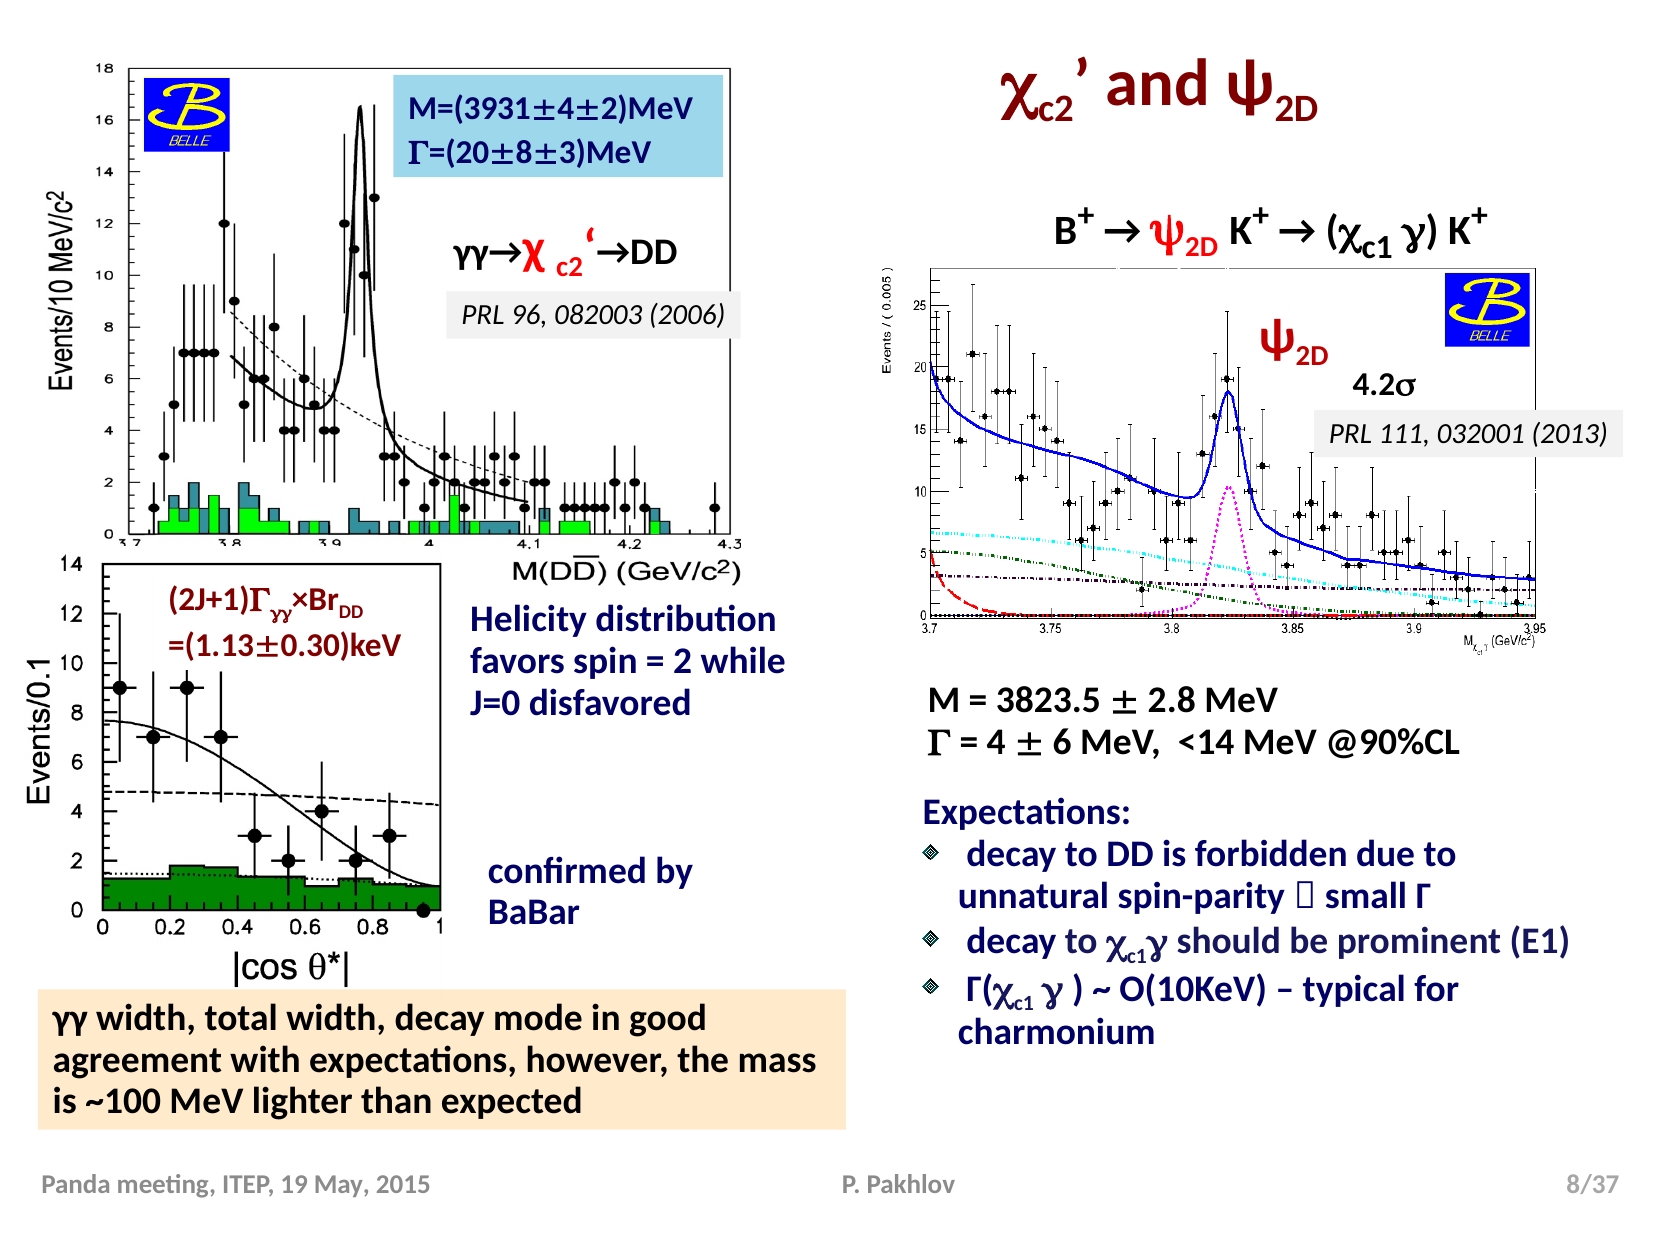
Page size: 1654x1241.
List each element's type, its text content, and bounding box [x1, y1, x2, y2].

text_box PRL 111, 032001 (2013) [1563, 409, 1624, 458]
text_box confirmed by BaBar [473, 844, 788, 938]
slide_number 8/37 [1233, 1159, 1620, 1209]
picture [875, 255, 1559, 658]
picture [922, 930, 939, 947]
text_box Helicity distribution favors spin = 2 while J=0 disfavored [455, 591, 820, 732]
text_box B+ → 2D K+ → (c1 ) K+ [1039, 178, 1503, 254]
text_box Panda meeting, ITEP, 19 May, 2015 [24, 1160, 495, 1208]
text_box P. Pakhlov [663, 1160, 1134, 1208]
text_box Expectations: decay to DD is forbidden due to unnatural spin-parity  small Γ decay to c1 should be prominent (E1) Γ(c1  ) ~ O(10KeV) – typical for charmonium [907, 783, 1630, 1061]
picture [22, 62, 742, 1005]
text_box M = 3823.5  2.8 MeV  = 4  6 MeV, <14 MeV @90%CL [912, 672, 1619, 771]
text_box γγ width, total width, decay mode in good agreement with expectations, however, the mass is ~100 MeV lighter than expected [37, 989, 847, 1130]
picture [922, 844, 939, 860]
picture [922, 978, 939, 994]
text_box c2’ and ψ2D [832, 33, 1487, 129]
